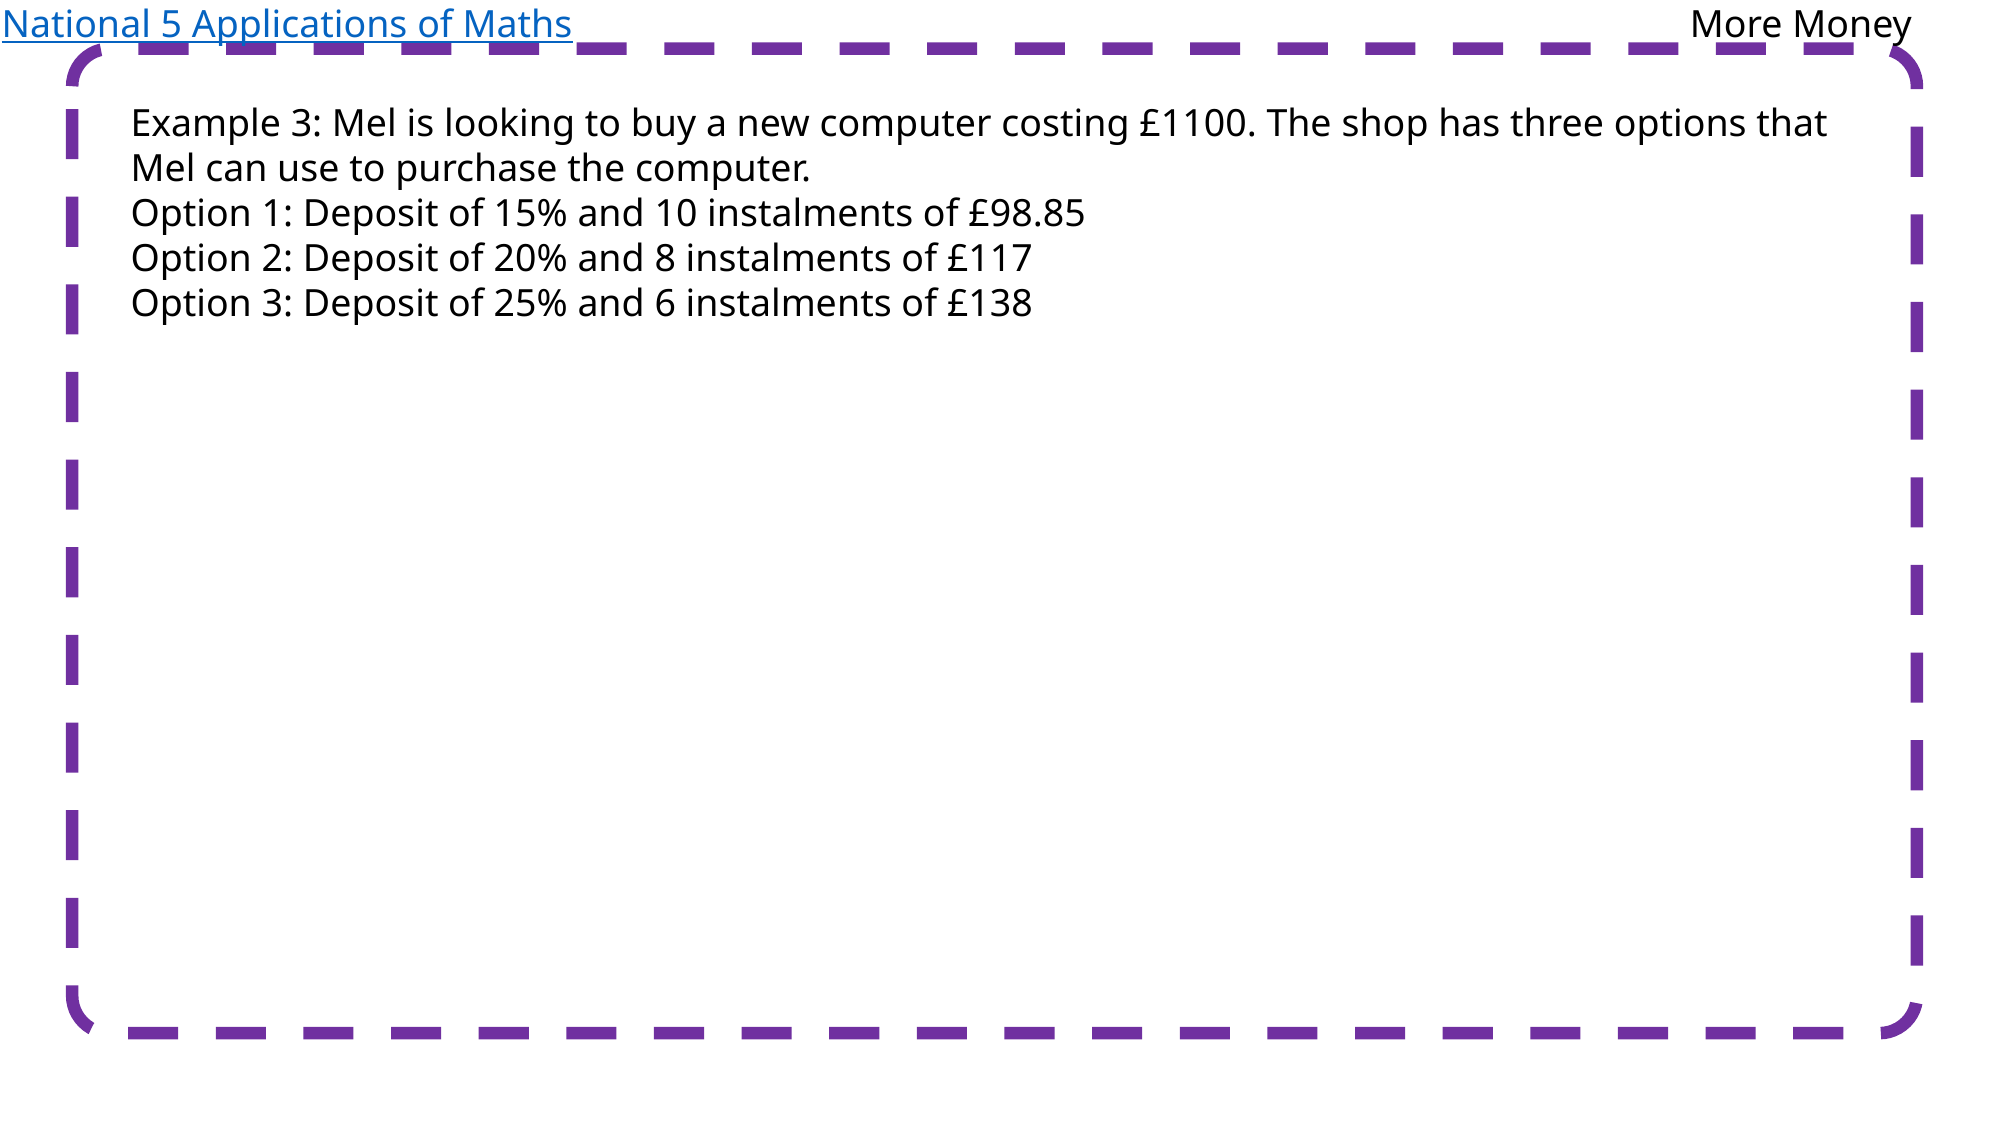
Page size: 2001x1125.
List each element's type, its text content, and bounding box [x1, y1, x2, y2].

text_box [71, 47, 1919, 1035]
text_box More Money [1675, 0, 1928, 53]
text_box National 5 Applications of Maths [0, 0, 588, 59]
text_box Example 3: Mel is looking to buy a new computer costing £1100. The shop has three options that Mel can use to purchase the computer. Option 1: Deposit of 15% and 10 instalments of £98.85 Option 2: Deposit of 20% and 8 instalments of £117 Option 3: Deposit of 25% and 6 instalments of £138 [115, 91, 1885, 332]
